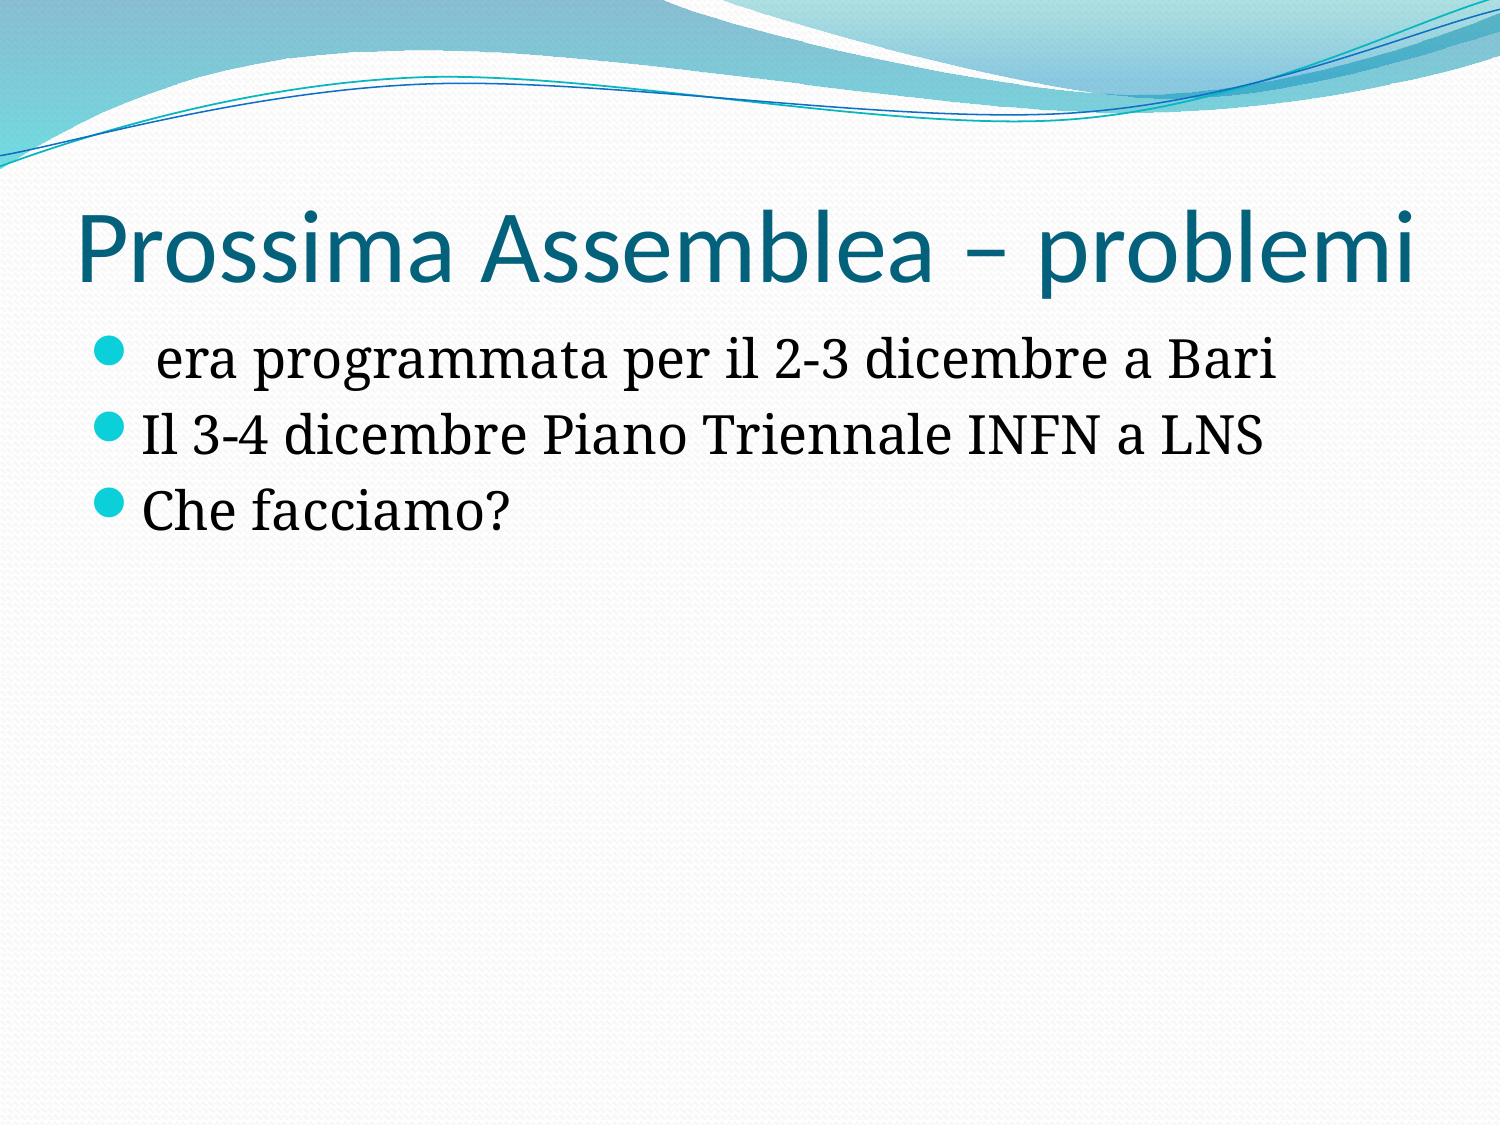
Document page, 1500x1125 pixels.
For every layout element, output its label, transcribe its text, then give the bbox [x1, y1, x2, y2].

list era programmata per il 2-3 dicembre a Bari Il 3-4 dicembre Piano Triennale INFN a LNS Che facciamo? [75, 317, 1425, 1038]
title Prossima Assemblea – problemi [75, 115, 1425, 303]
